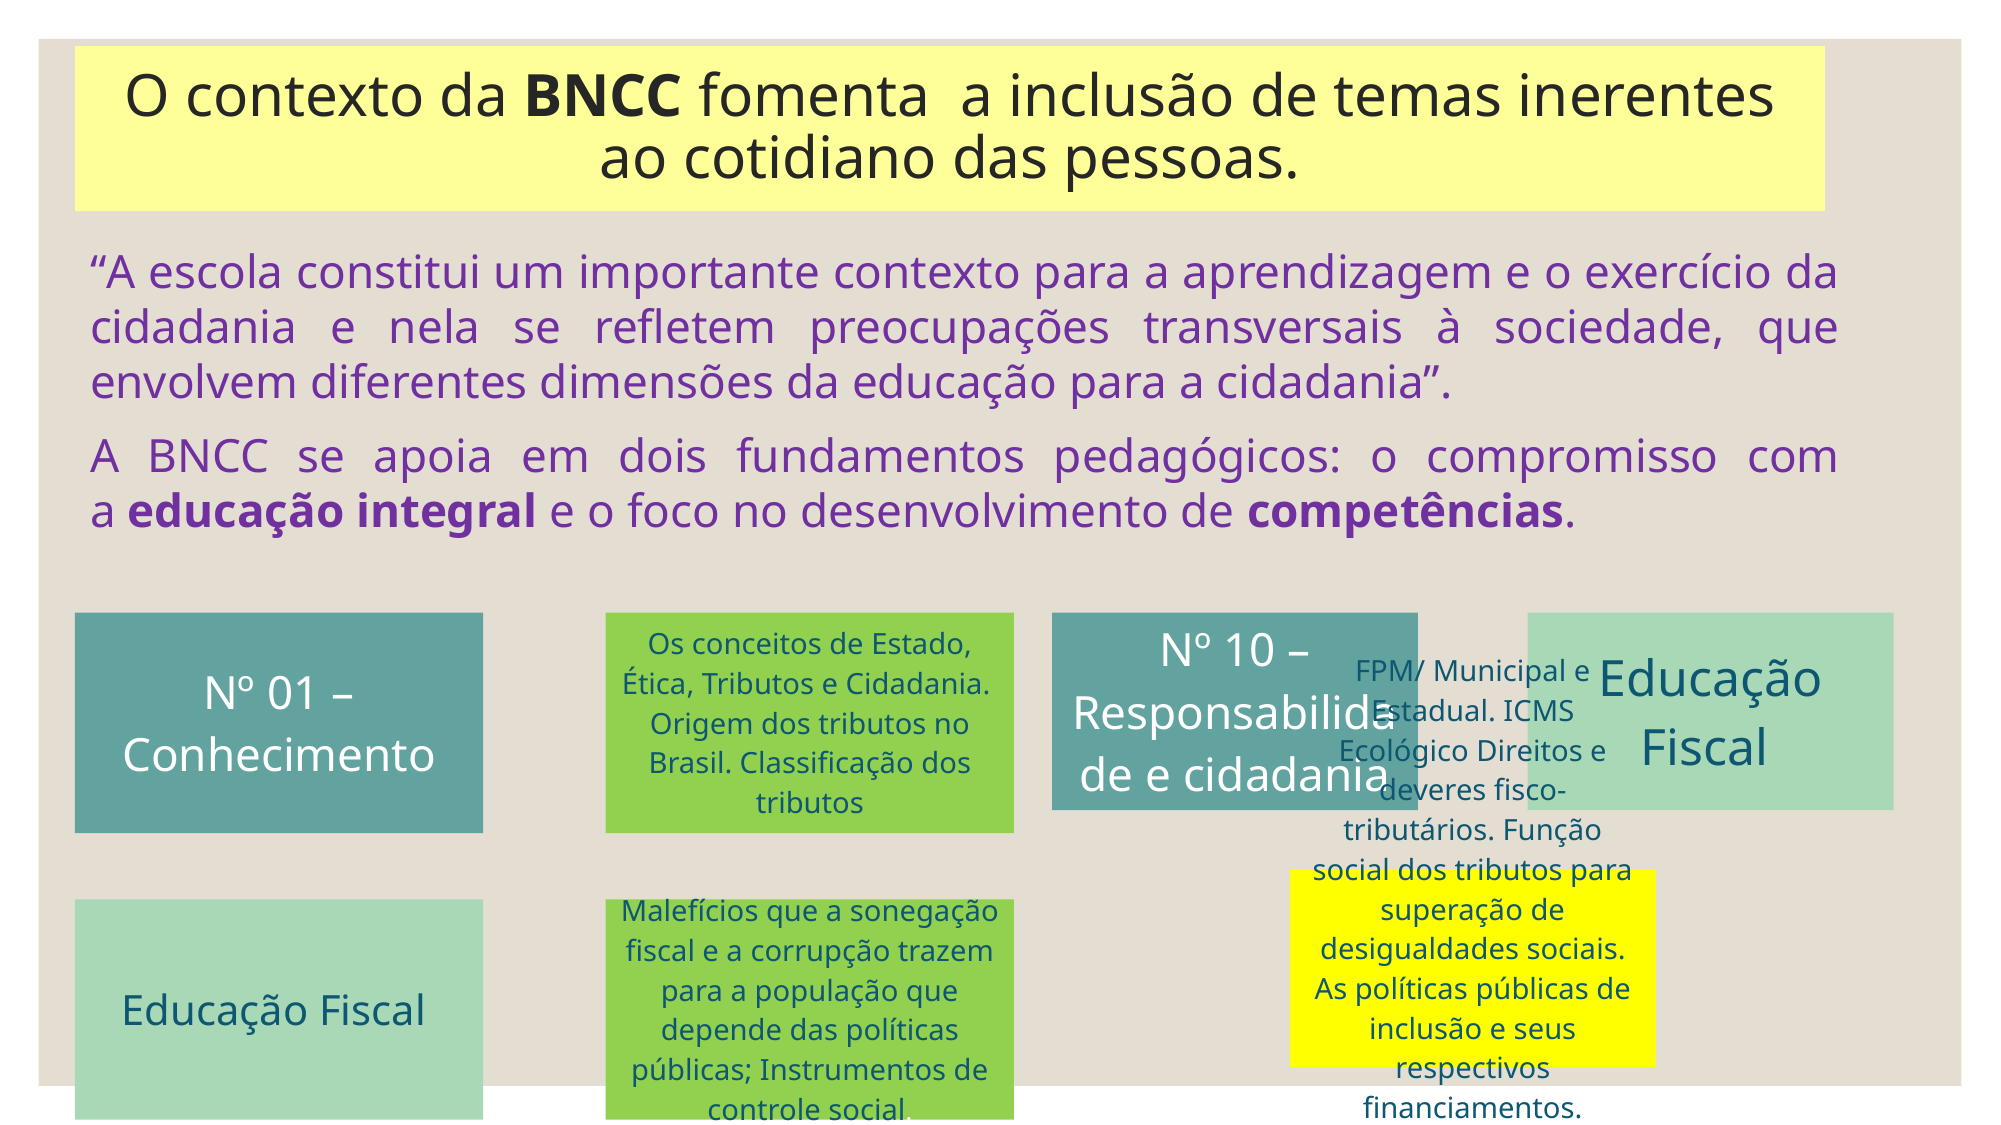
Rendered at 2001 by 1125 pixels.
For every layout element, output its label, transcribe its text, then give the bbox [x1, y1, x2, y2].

title O contexto da BNCC fomenta a inclusão de temas inerentes ao cotidiano das pessoas. [75, 46, 1825, 212]
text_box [74, 612, 1015, 1084]
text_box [1052, 612, 1894, 1084]
list “A escola constitui um importante contexto para a aprendizagem e o exercício da cidadania e nela se refletem preocupações transversais à sociedade, que envolvem diferentes dimensões da educação para a cidadania”. A BNCC se apoia em dois fundamentos pedagógicos: o compromisso com a educação integral e o foco no desenvolvimento de competências. [75, 235, 1856, 1120]
